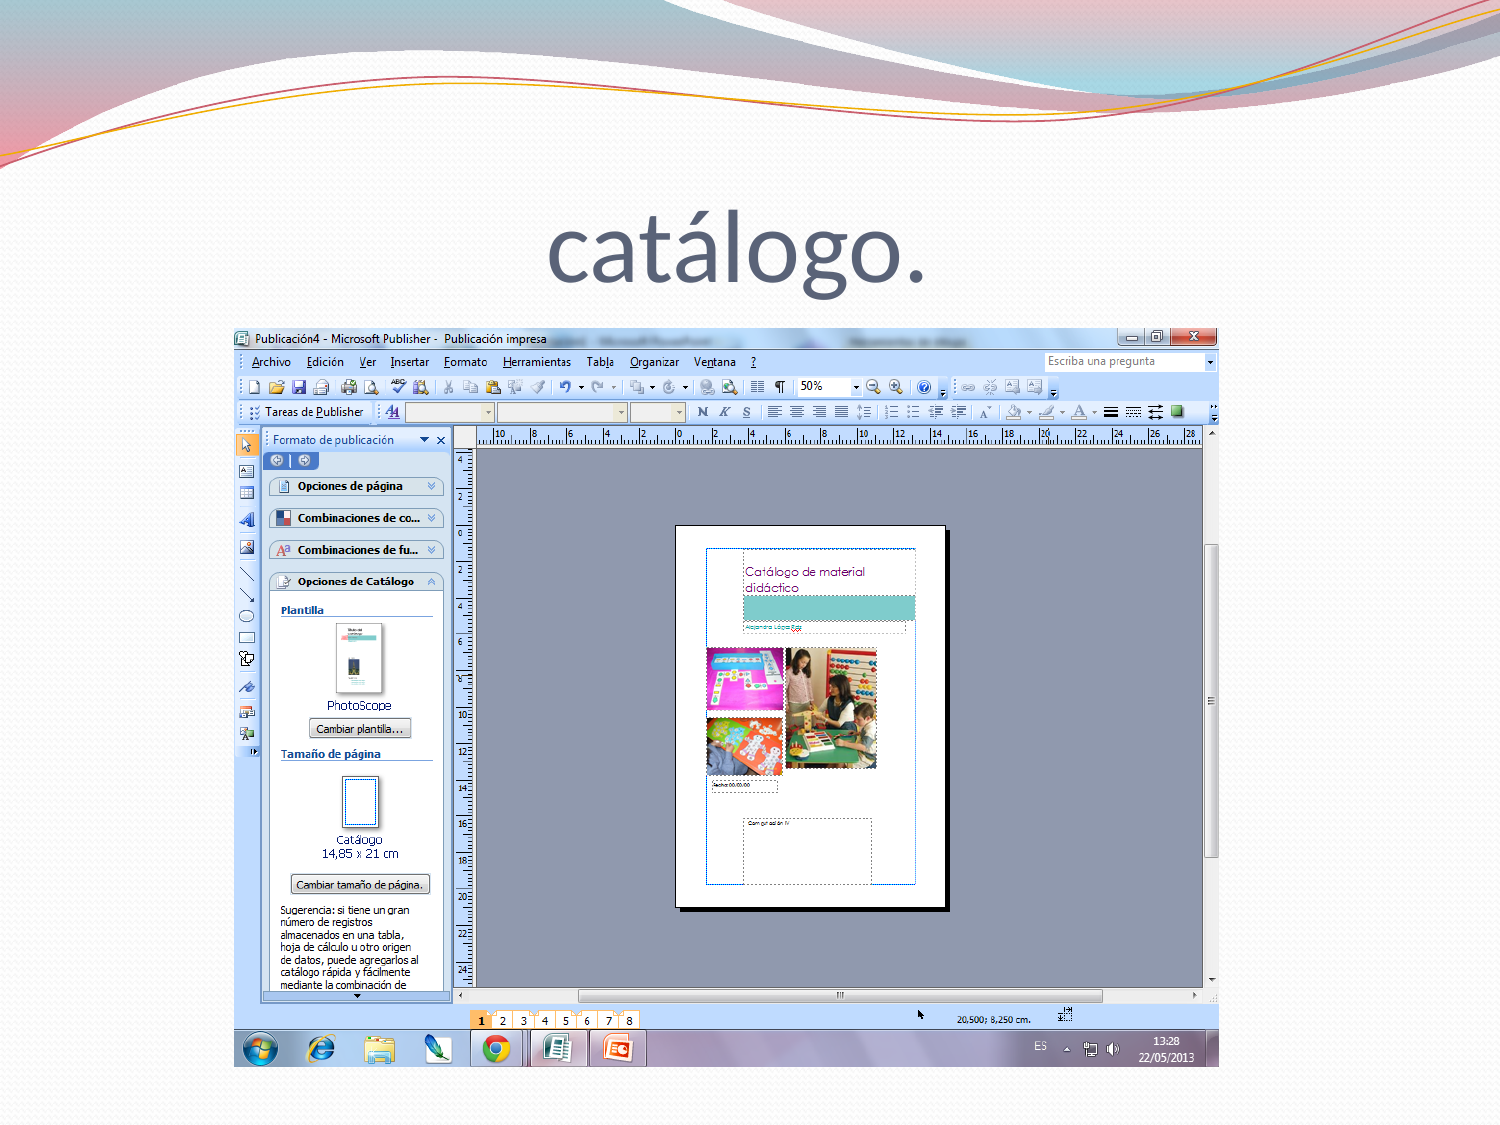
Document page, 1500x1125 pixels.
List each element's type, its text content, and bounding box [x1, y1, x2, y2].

picture [234, 327, 1219, 1067]
title catálogo. [75, 115, 1425, 303]
